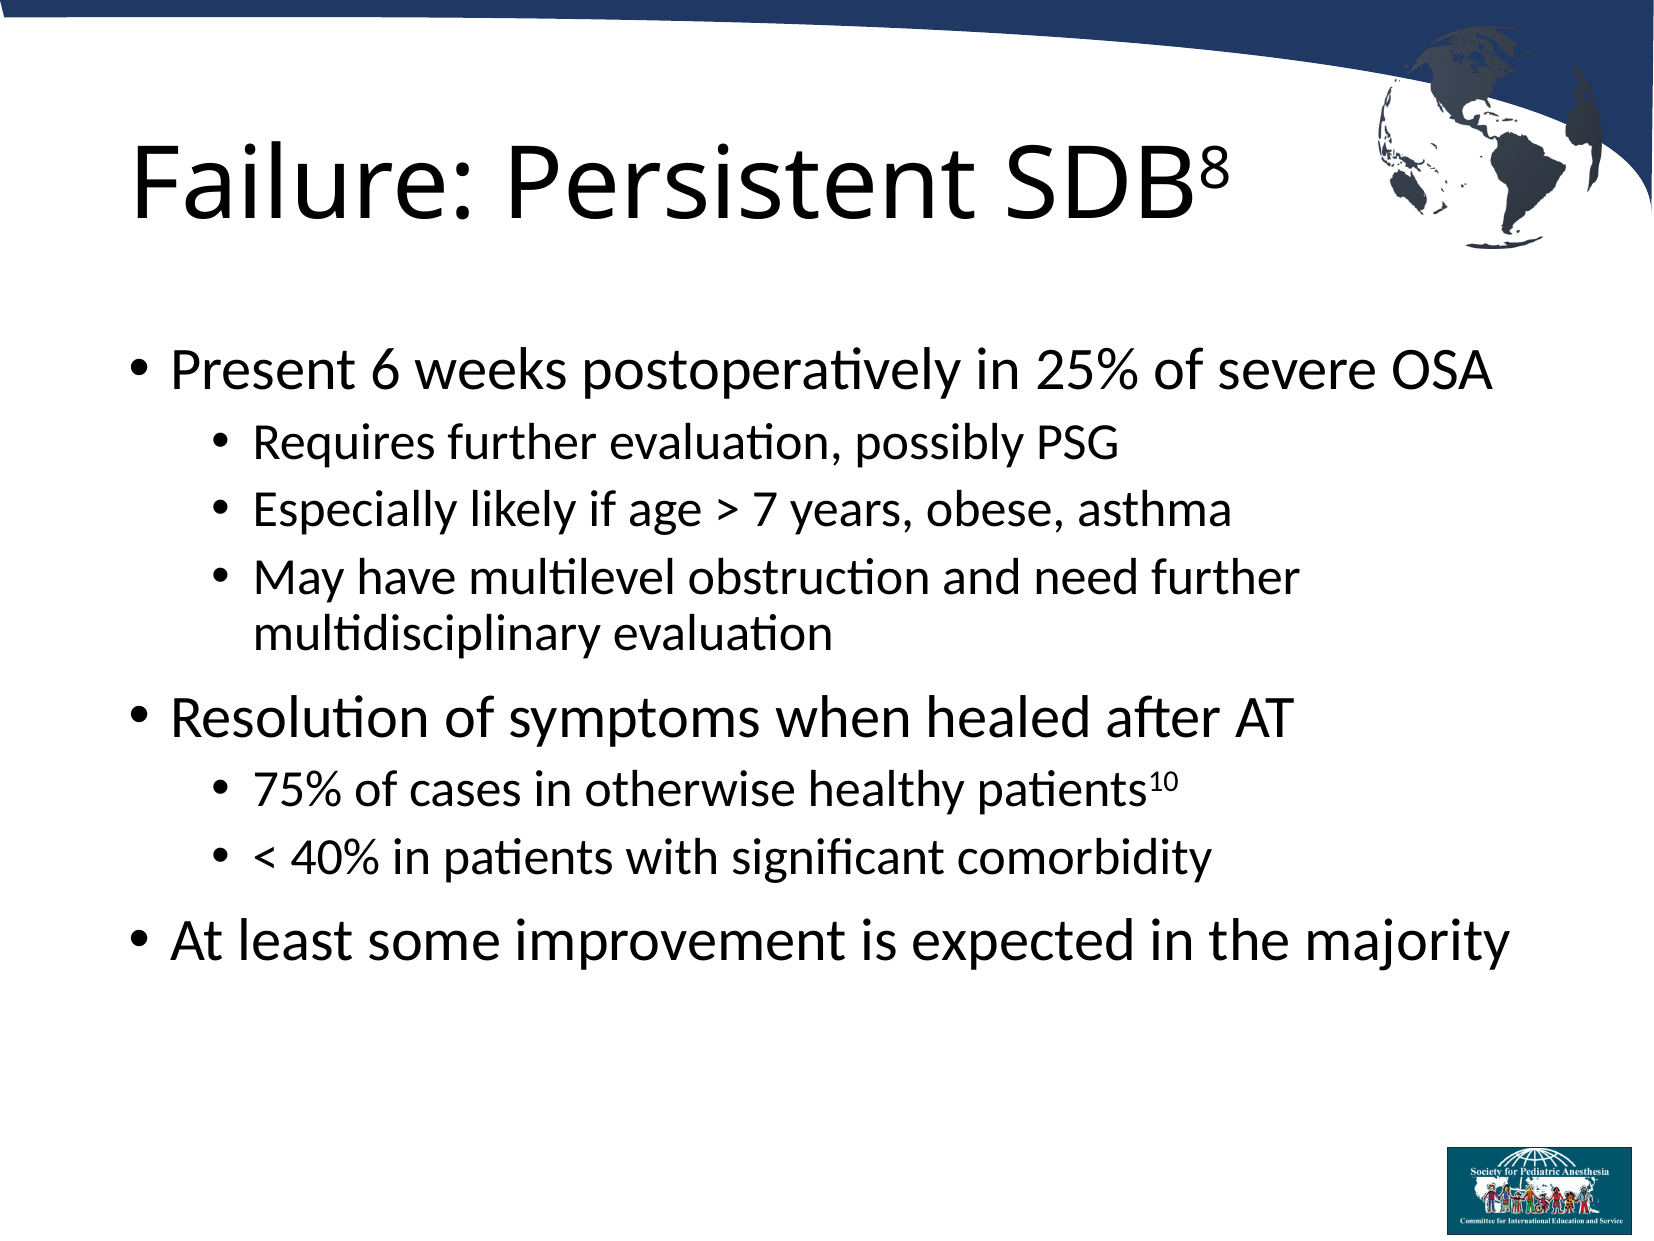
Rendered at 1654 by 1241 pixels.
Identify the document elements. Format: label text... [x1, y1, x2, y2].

picture [1475, 1168, 1599, 1214]
picture [1546, 1169, 1554, 1174]
picture [1486, 1169, 1496, 1174]
picture [1587, 1219, 1597, 1223]
picture [1588, 1169, 1608, 1181]
picture [1510, 1148, 1551, 1160]
picture [1569, 1219, 1583, 1223]
title Failure: Persistent SDB8 [113, 66, 1540, 306]
list Present 6 weeks postoperatively in 25% of severe OSA Requires further evaluation, possibly PSG Especially likely if age > 7 years, obese, asthma May have multilevel obstruction and need further multidisciplinary evaluation Resolution of symptoms when healed after AT 75% of cases in otherwise healthy patients10 < 40% in patients with significant comorbidity At least some improvement is expected in the majority [113, 330, 1540, 1117]
